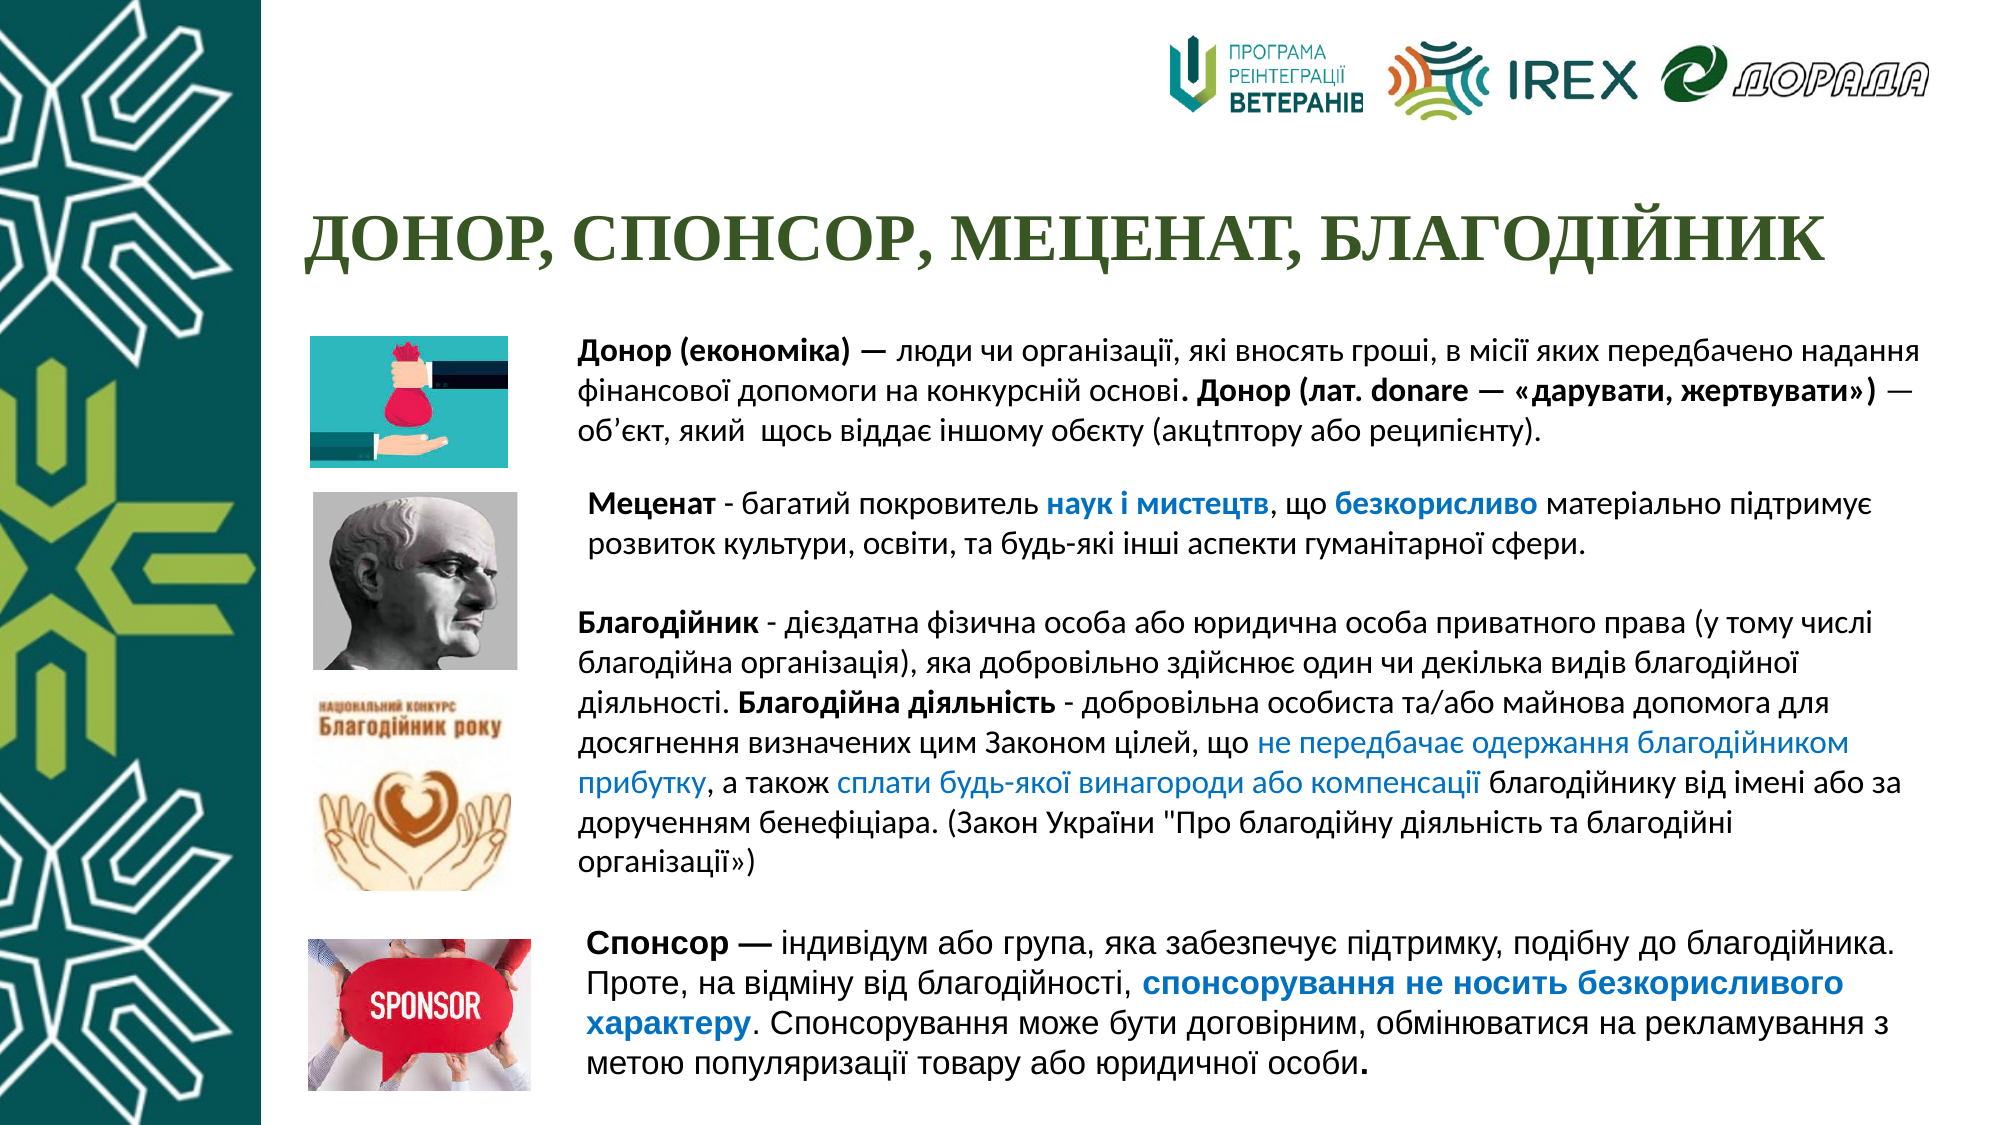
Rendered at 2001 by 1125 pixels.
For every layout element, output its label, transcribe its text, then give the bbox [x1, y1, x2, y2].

text_box Благодійник - дієздатна фізична особа або юридична особа приватного права (у тому числі благодійна організація), яка добровільно здійснює один чи декілька видів благодійної діяльності. Благодійна діяльність - добровільна особиста та/або майнова допомога для досягнення визначених цим Законом цілей, що не передбачає одержання благодійником прибутку, а також сплати будь-якої винагороди або компенсації благодійнику від імені або за дорученням бенефіціара. (Закон України "Про благодійну діяльність та благодійні організації») [563, 592, 1929, 887]
picture [308, 939, 532, 1091]
text_box Меценат - багатий покровитель наук і мистецтв, що безкорисливо матеріально підтримує розвиток культури, освіти, та будь-які інші аспекти гуманітарної сфери. [572, 474, 1964, 569]
picture [310, 336, 508, 468]
picture [1145, 15, 1929, 139]
text_box Спонсор — індивідум або група, яка забезпечує підтримку, подібну до благодійника. Проте, на відміну від благодійності, спонсорування не носить безкорисливого характеру. Спонсорування може бути договірним, обмінюватися на рекламування з метою популяризації товару або юридичної особи. [571, 914, 1937, 1089]
picture [313, 492, 518, 670]
text_box ДОНОР, СПОНСОР, МЕЦЕНАТ, БЛАГОДІЙНИК [289, 189, 2000, 289]
text_box Донор (економіка) — люди чи організації, які вносять гроші, в місії яких передбачено надання фінансової допомоги на конкурсній основі. Донор (лат. donare — «дарувати, жертвувати») —об’єкт, який щось віддає іншому обєкту (акцtптору або реципієнту). [563, 321, 1956, 456]
picture [313, 693, 511, 891]
picture [0, 0, 261, 1125]
